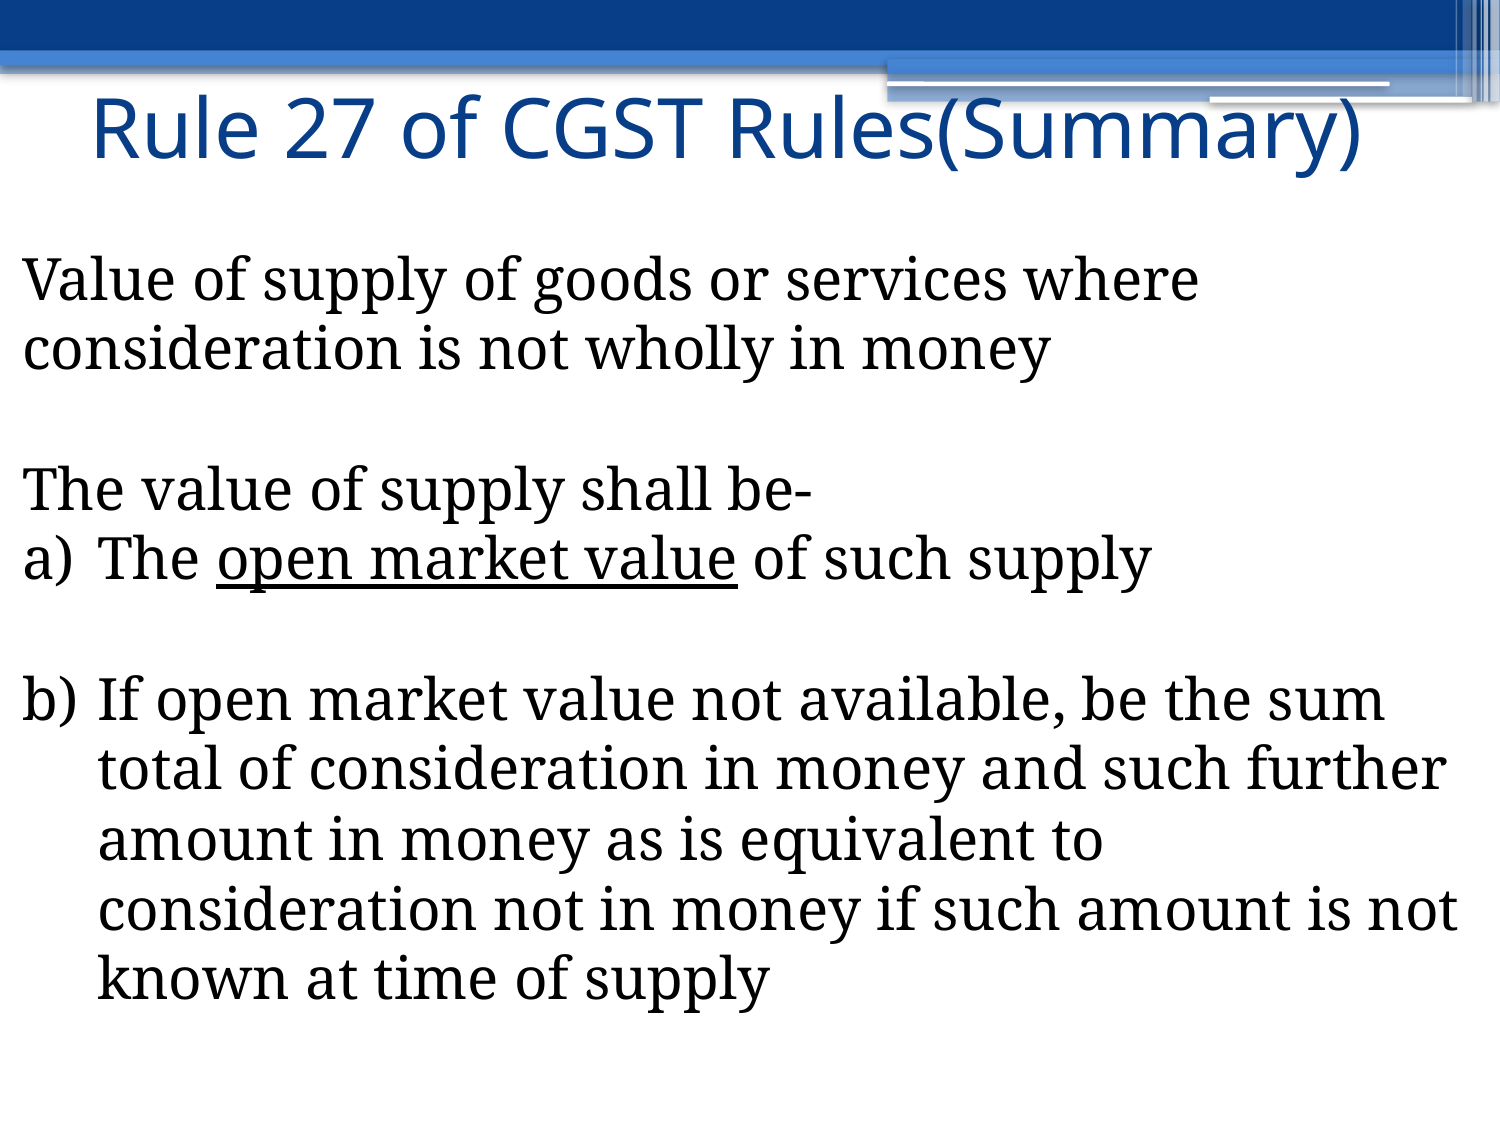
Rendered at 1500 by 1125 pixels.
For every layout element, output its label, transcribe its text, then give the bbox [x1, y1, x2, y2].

text_box Value of supply of goods or services where consideration is not wholly in money The value of supply shall be- The open market value of such supply If open market value not available, be the sum total of consideration in money and such further amount in money as is equivalent to consideration not in money if such amount is not known at time of supply [7, 234, 1483, 1019]
title Rule 27 of CGST Rules(Summary) [75, 66, 1425, 185]
